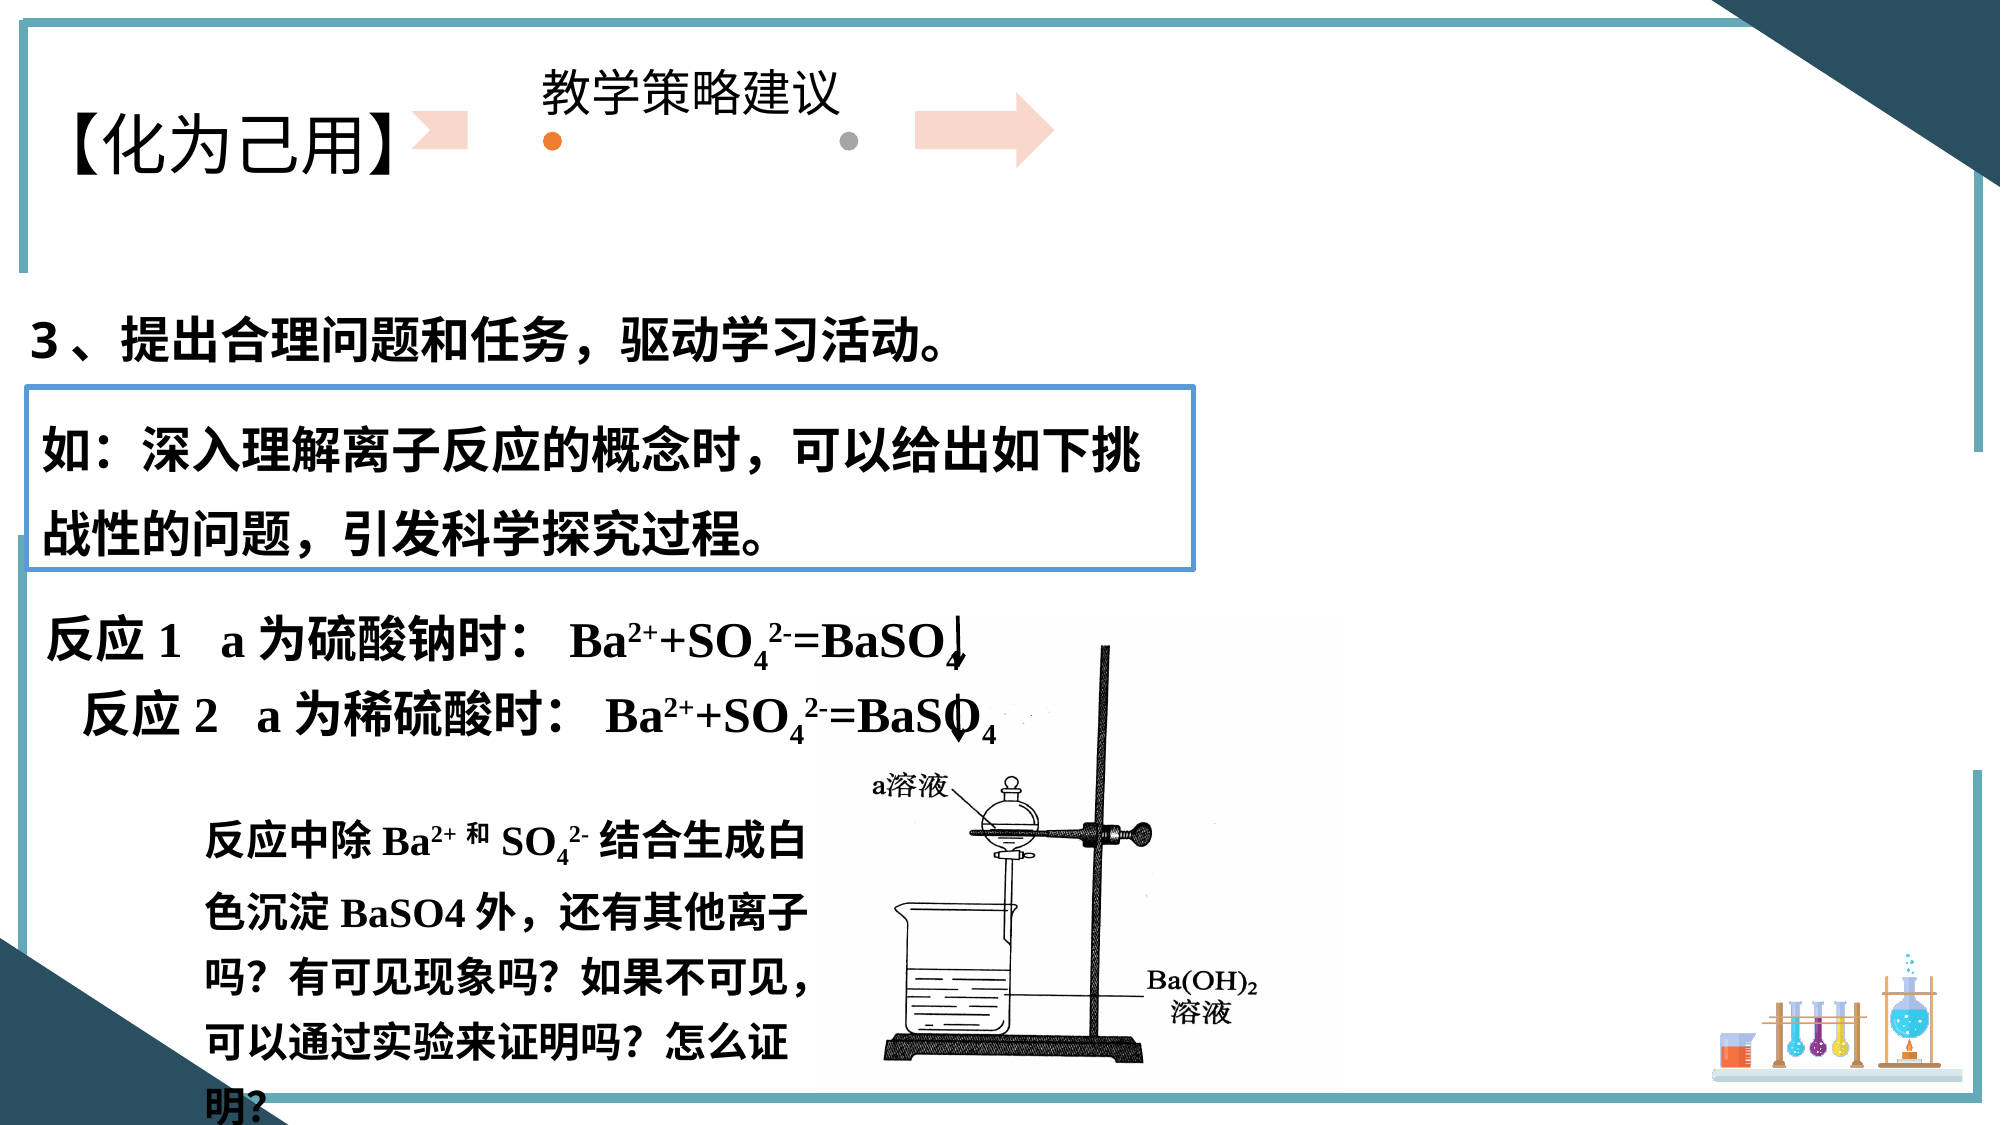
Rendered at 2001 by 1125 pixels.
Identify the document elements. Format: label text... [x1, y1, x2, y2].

text_box 3、提出合理问题和任务，驱动学习活动。 [15, 301, 986, 377]
text_box [915, 92, 1055, 169]
picture [814, 615, 1341, 1089]
text_box 教学策略建议 [467, 48, 915, 151]
text_box 反应中除Ba2+和SO42-结合生成白色沉淀BaSO4外，还有其他离子吗？有可见现象吗？如果不可见，可以通过实验来证明吗？怎么证明？ [190, 789, 840, 1125]
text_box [40, 674, 1039, 751]
text_box 如：深入理解离子反应的概念时，可以给出如下挑战性的问题，引发科学探究过程。 [26, 386, 1194, 570]
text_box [43, 600, 963, 674]
picture [1711, 946, 1963, 1090]
text_box [411, 111, 467, 150]
text_box 【化为己用】 [18, 95, 449, 191]
text_box [542, 131, 562, 151]
text_box [839, 131, 859, 151]
